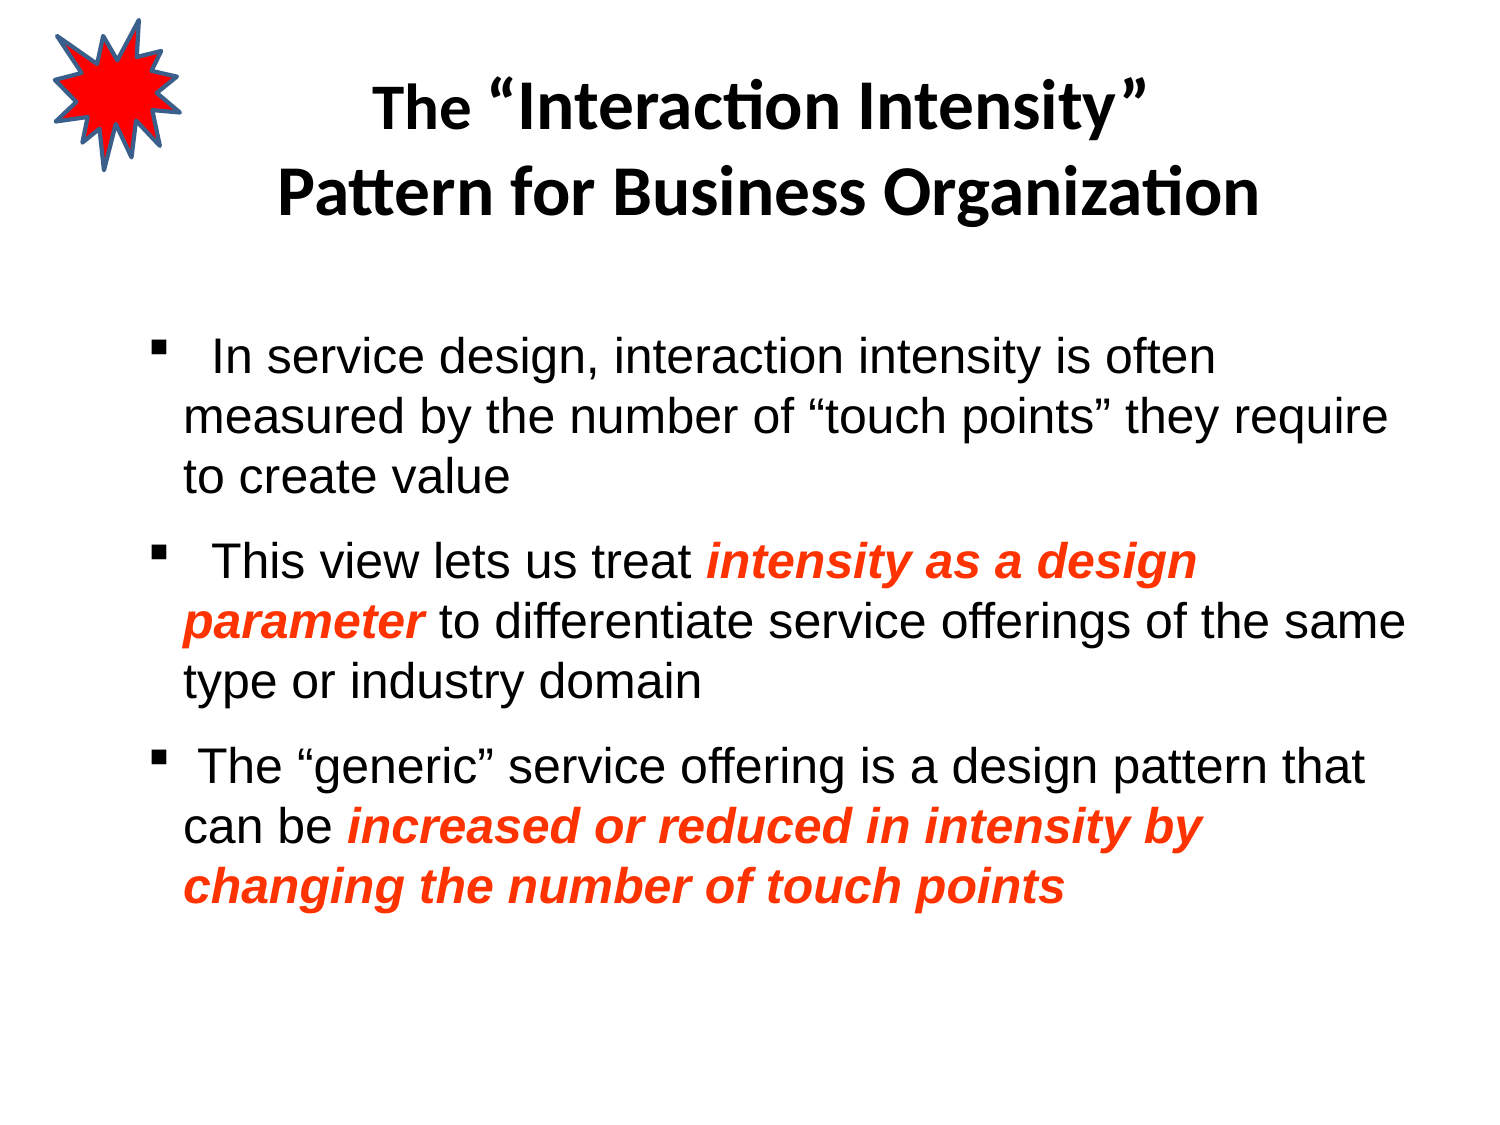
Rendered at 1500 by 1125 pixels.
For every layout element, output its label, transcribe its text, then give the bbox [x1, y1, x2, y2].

text_box In service design, interaction intensity is often measured by the number of “touch points” they require to create value This view lets us treat intensity as a design parameter to differentiate service offerings of the same type or industry domain The “generic” service offering is a design pattern that can be increased or reduced in intensity by changing the number of touch points [93, 316, 1424, 1125]
title The “Interaction Intensity” Pattern for Business Organization [50, 50, 1474, 238]
text_box [52, 17, 182, 173]
